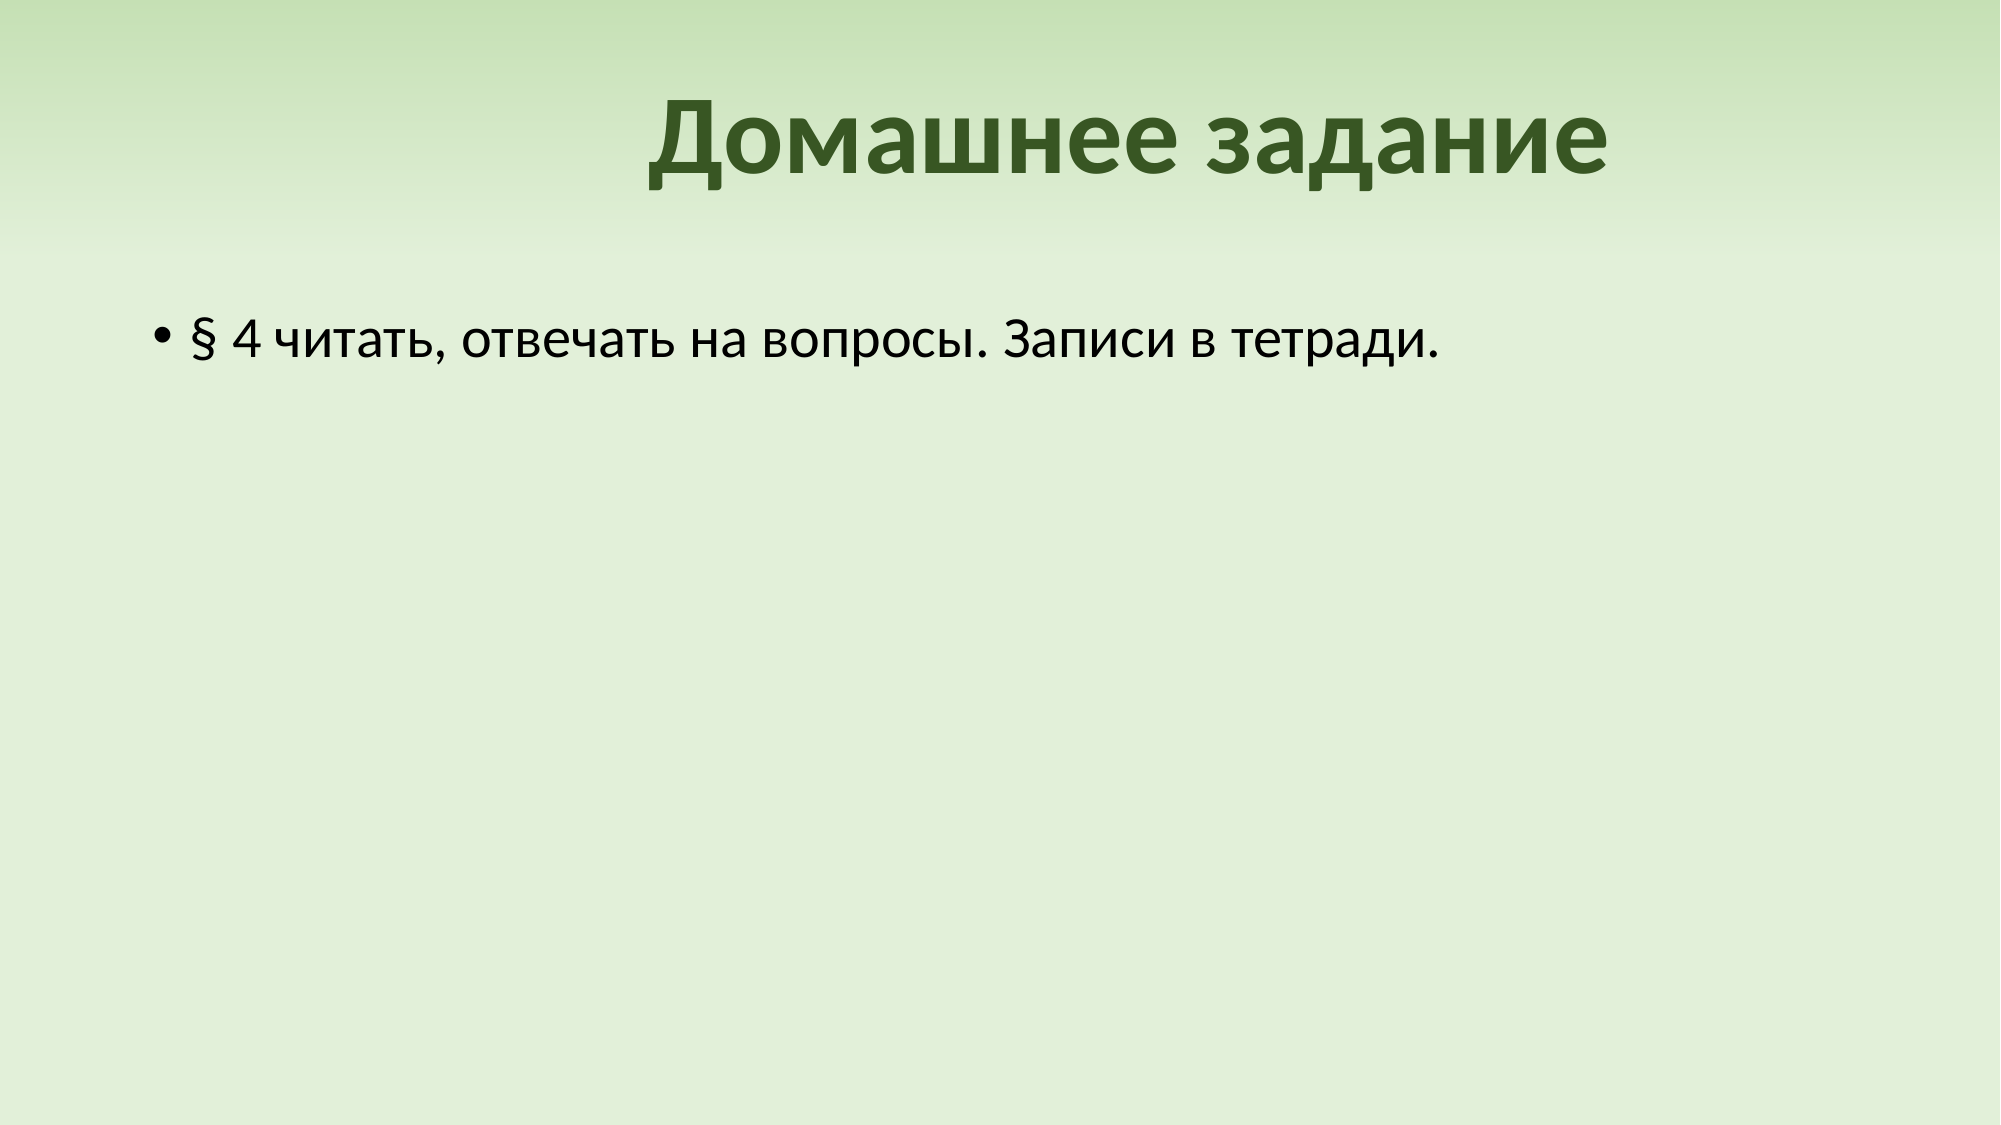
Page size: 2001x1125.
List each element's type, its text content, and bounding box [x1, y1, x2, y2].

text_box Домашнее задание [483, 53, 1626, 204]
list § 4 читать, отвечать на вопросы. Записи в тетради. [137, 299, 1863, 1014]
